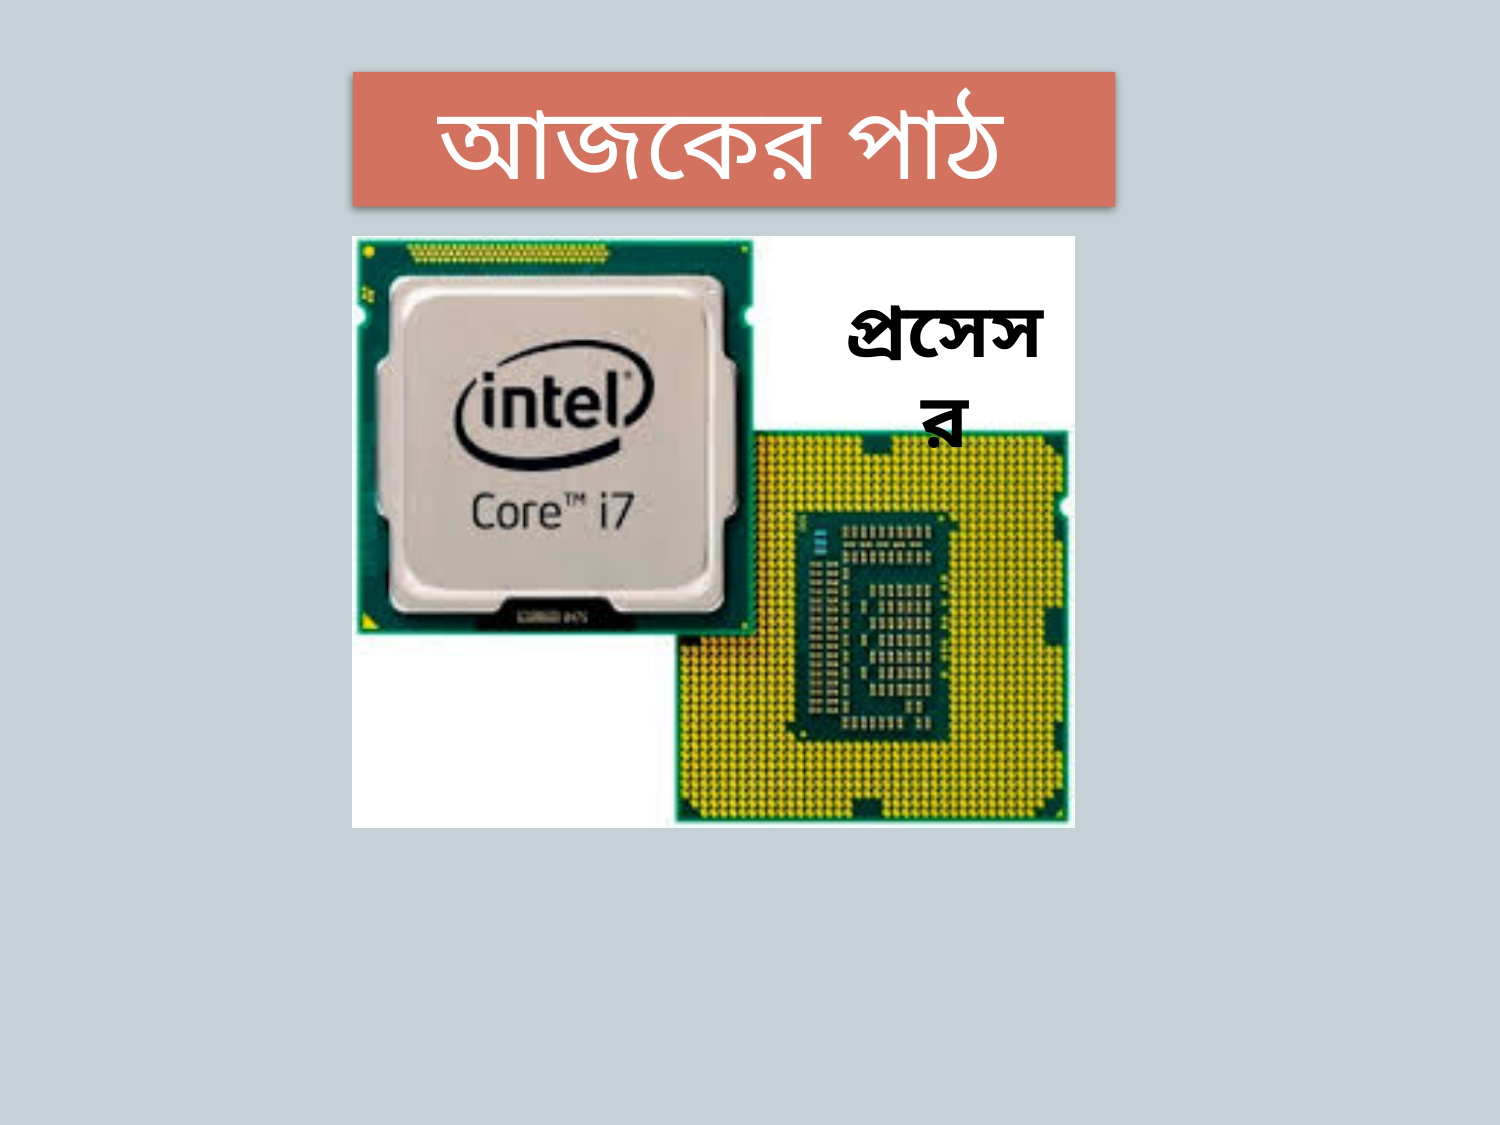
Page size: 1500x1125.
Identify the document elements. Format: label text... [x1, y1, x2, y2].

picture [352, 236, 1076, 828]
text_box আজকের পাঠ [352, 71, 1116, 207]
